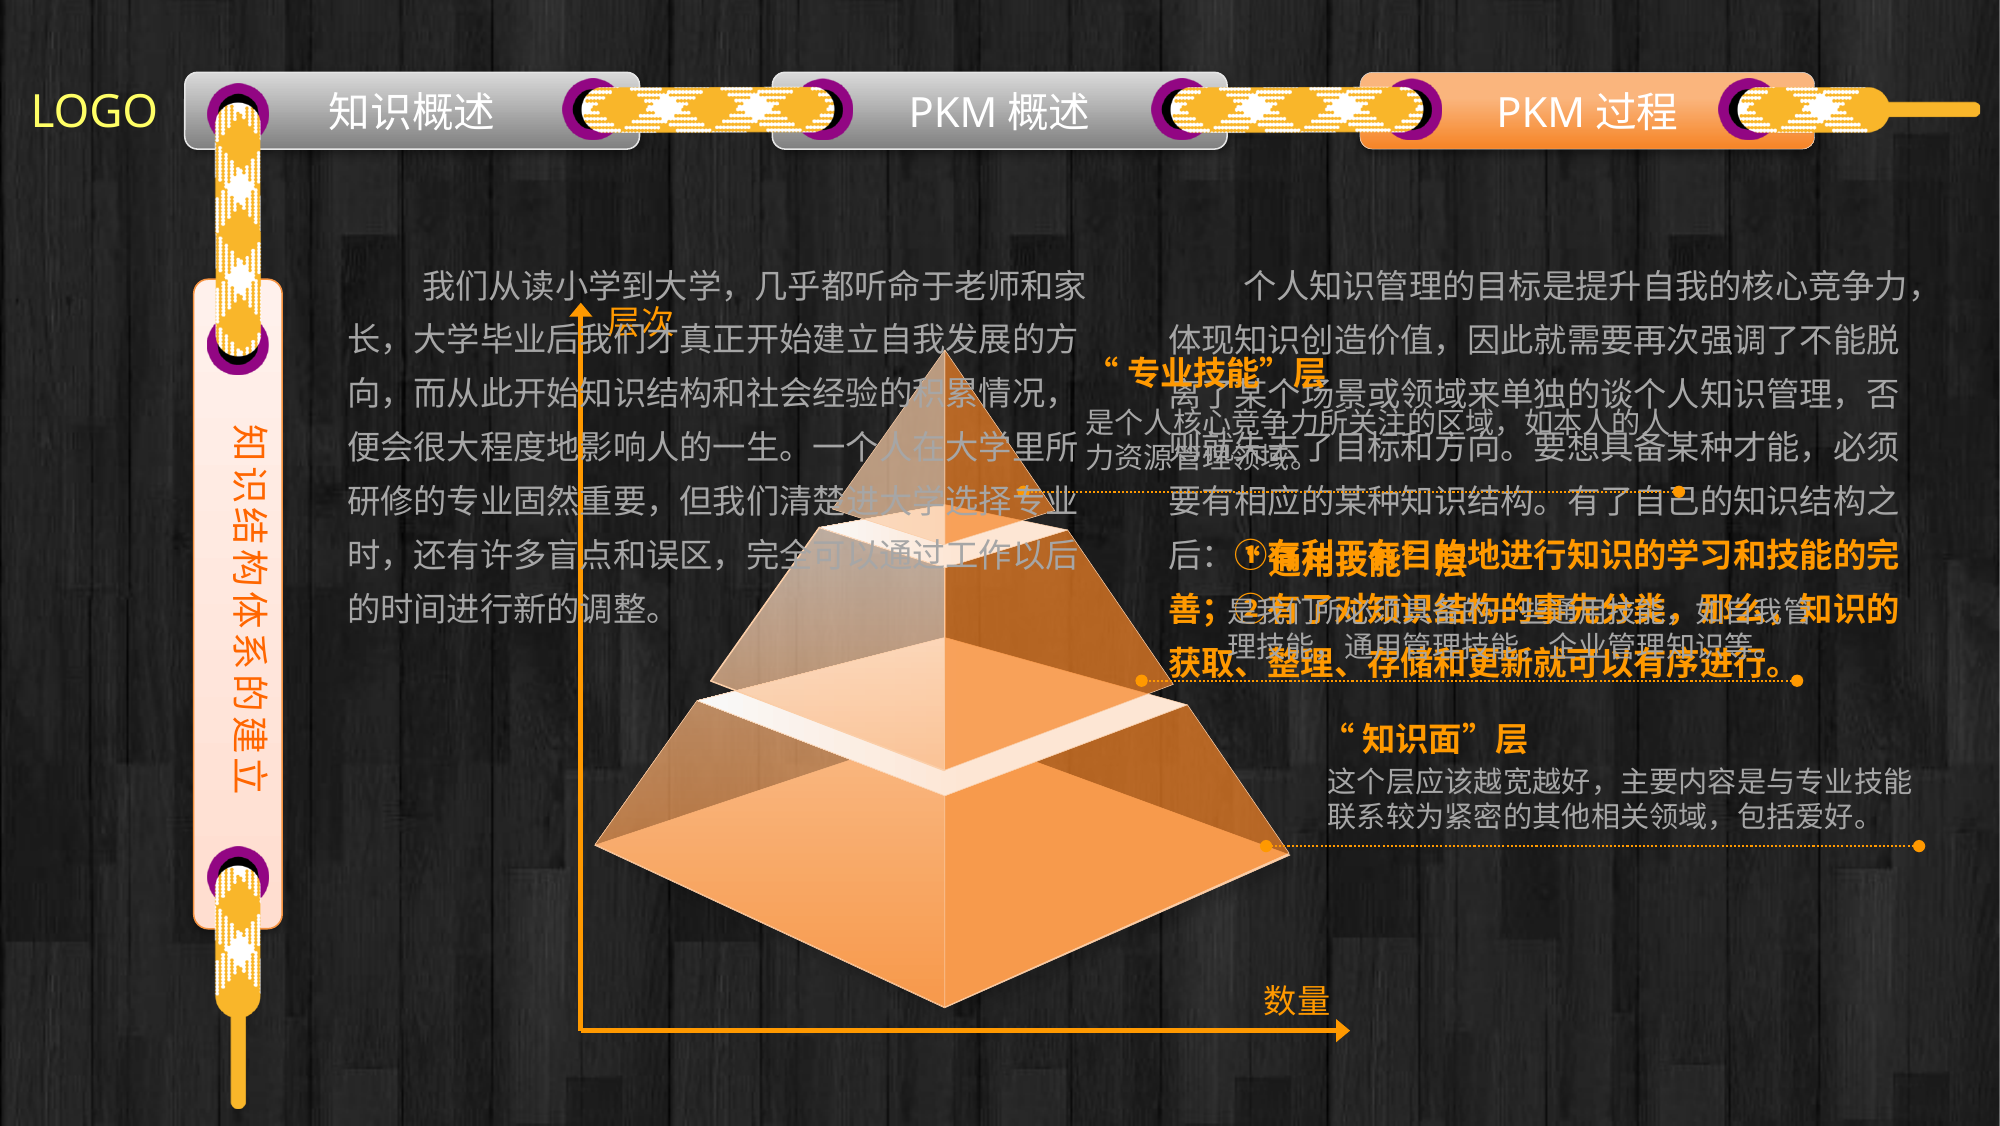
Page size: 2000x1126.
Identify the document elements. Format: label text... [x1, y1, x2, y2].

text_box [468, 656, 1369, 1047]
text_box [1212, 533, 1833, 673]
text_box 我们从读小学到大学，几乎都听命于老师和家长，大学毕业后我们才真正开始建立自我发展的方向，而从此开始知识结构和社会经验的积累情况，便会很大程度地影响人的一生。一个人在大学里所研修的专业固然重要，但我们清楚进大学选择专业时，还有许多盲点和误区，完全可以通过工作以后的时间进行新的调整。 [332, 243, 1117, 636]
picture [0, 0, 2000, 1126]
text_box 个人知识管理的目标是提升自我的核心竞争力，体现知识创造价值，因此就需要再次强调了不能脱离了某个场景或领域来单独的谈个人知识管理，否则就失去了目标和方向。要想具备某种才能，必须要有相应的某种知识结构。有了自己的知识结构之后：①有利于有目的地进行知识的学习和技能的完善；②有了对知识结构的事先分类，那么，知识的获取、整理、存储和更新就可以有序进行。 [1153, 243, 1938, 690]
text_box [1070, 344, 1691, 484]
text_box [594, 349, 1291, 1009]
text_box 知识结构体系的建立 [205, 373, 282, 847]
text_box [1306, 710, 1934, 842]
text_box 数量 [1259, 981, 1335, 1019]
